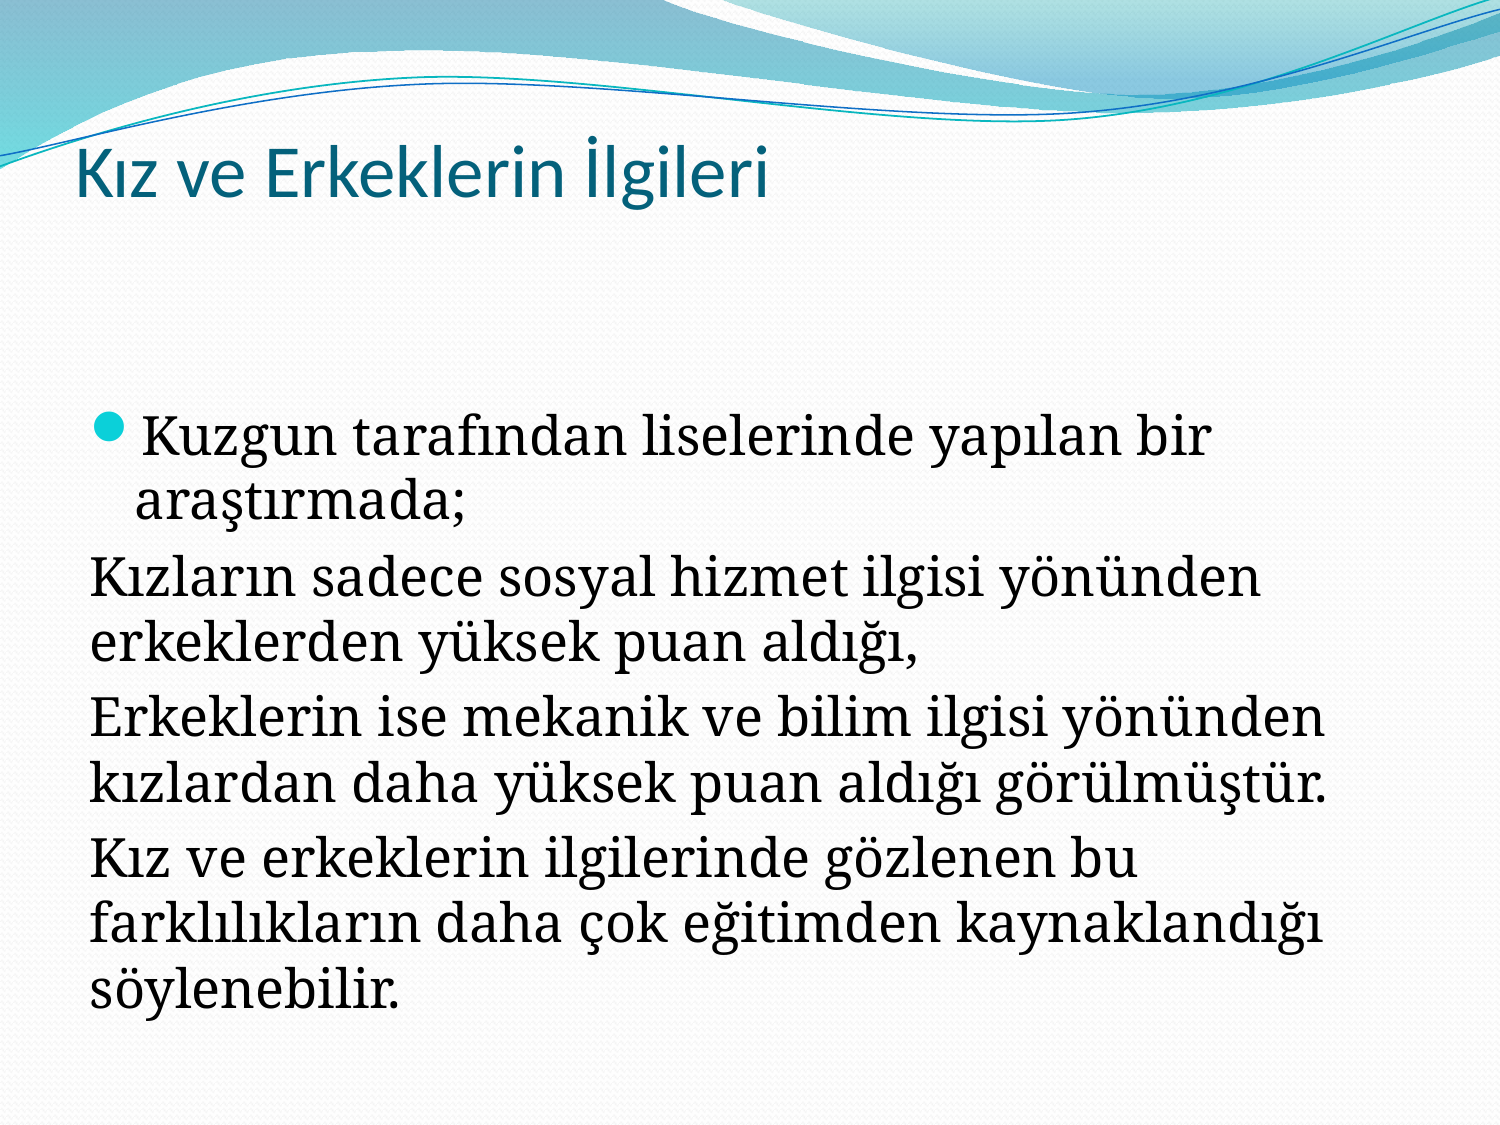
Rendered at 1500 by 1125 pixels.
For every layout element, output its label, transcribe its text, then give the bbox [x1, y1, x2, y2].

title Kız ve Erkeklerin İlgileri [75, 115, 1425, 303]
list Kuzgun tarafından liselerinde yapılan bir araştırmada; Kızların sadece sosyal hizmet ilgisi yönünden erkeklerden yüksek puan aldığı, Erkeklerin ise mekanik ve bilim ilgisi yönünden kızlardan daha yüksek puan aldığı görülmüştür. Kız ve erkeklerin ilgilerinde gözlenen bu farklılıkların daha çok eğitimden kaynaklandığı söylenebilir. [75, 317, 1425, 1038]
